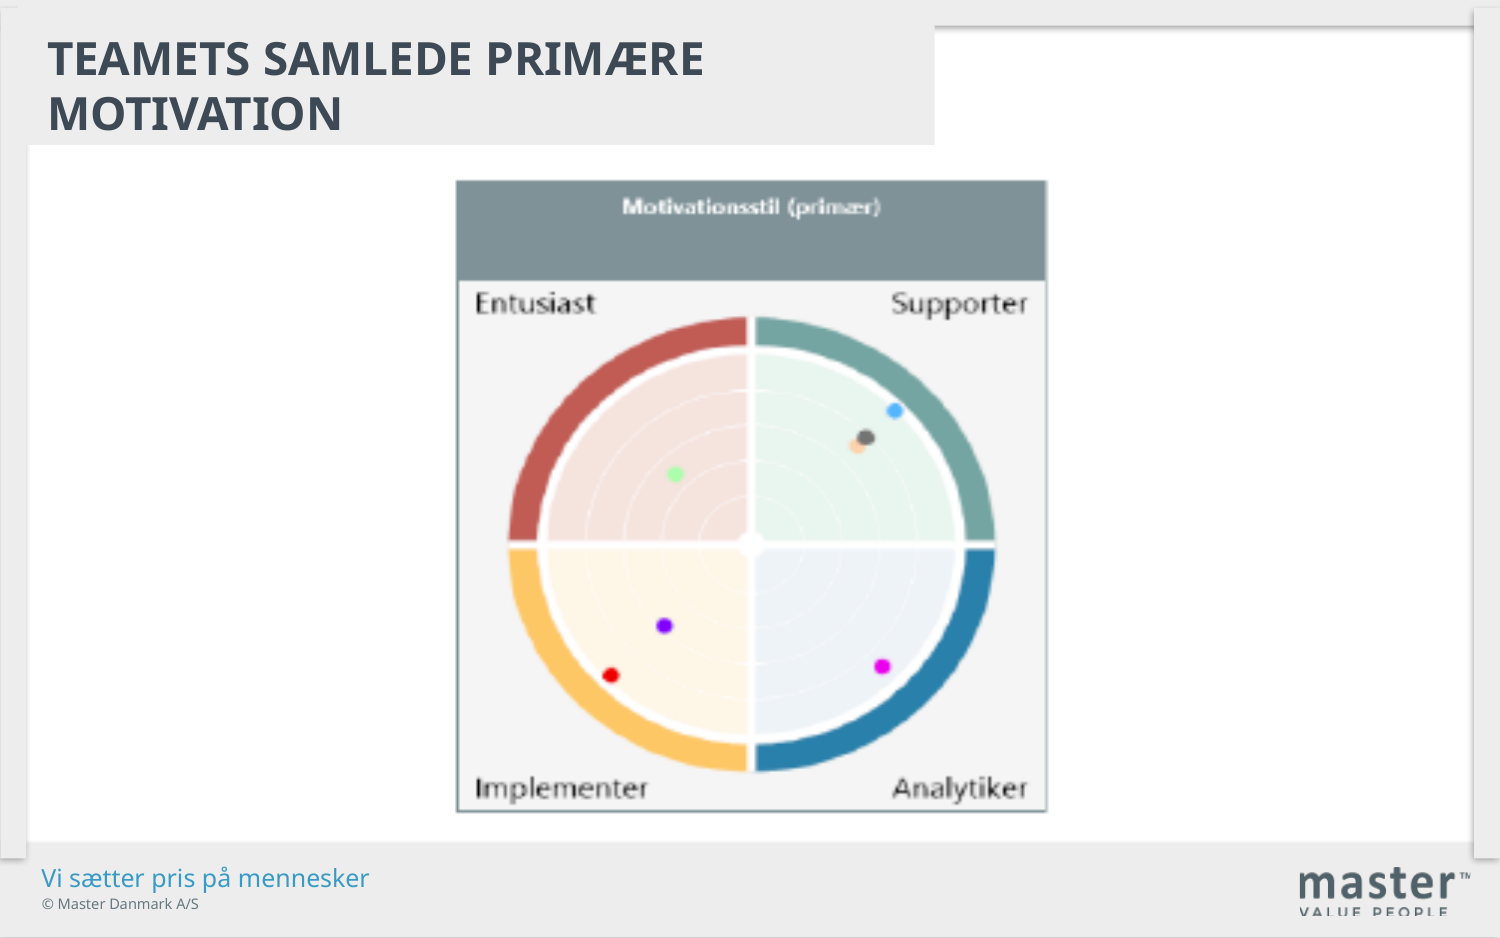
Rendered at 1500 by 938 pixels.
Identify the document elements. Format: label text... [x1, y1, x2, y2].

picture [448, 173, 1052, 822]
list teamets samlede primære Motivation [17, 0, 935, 145]
